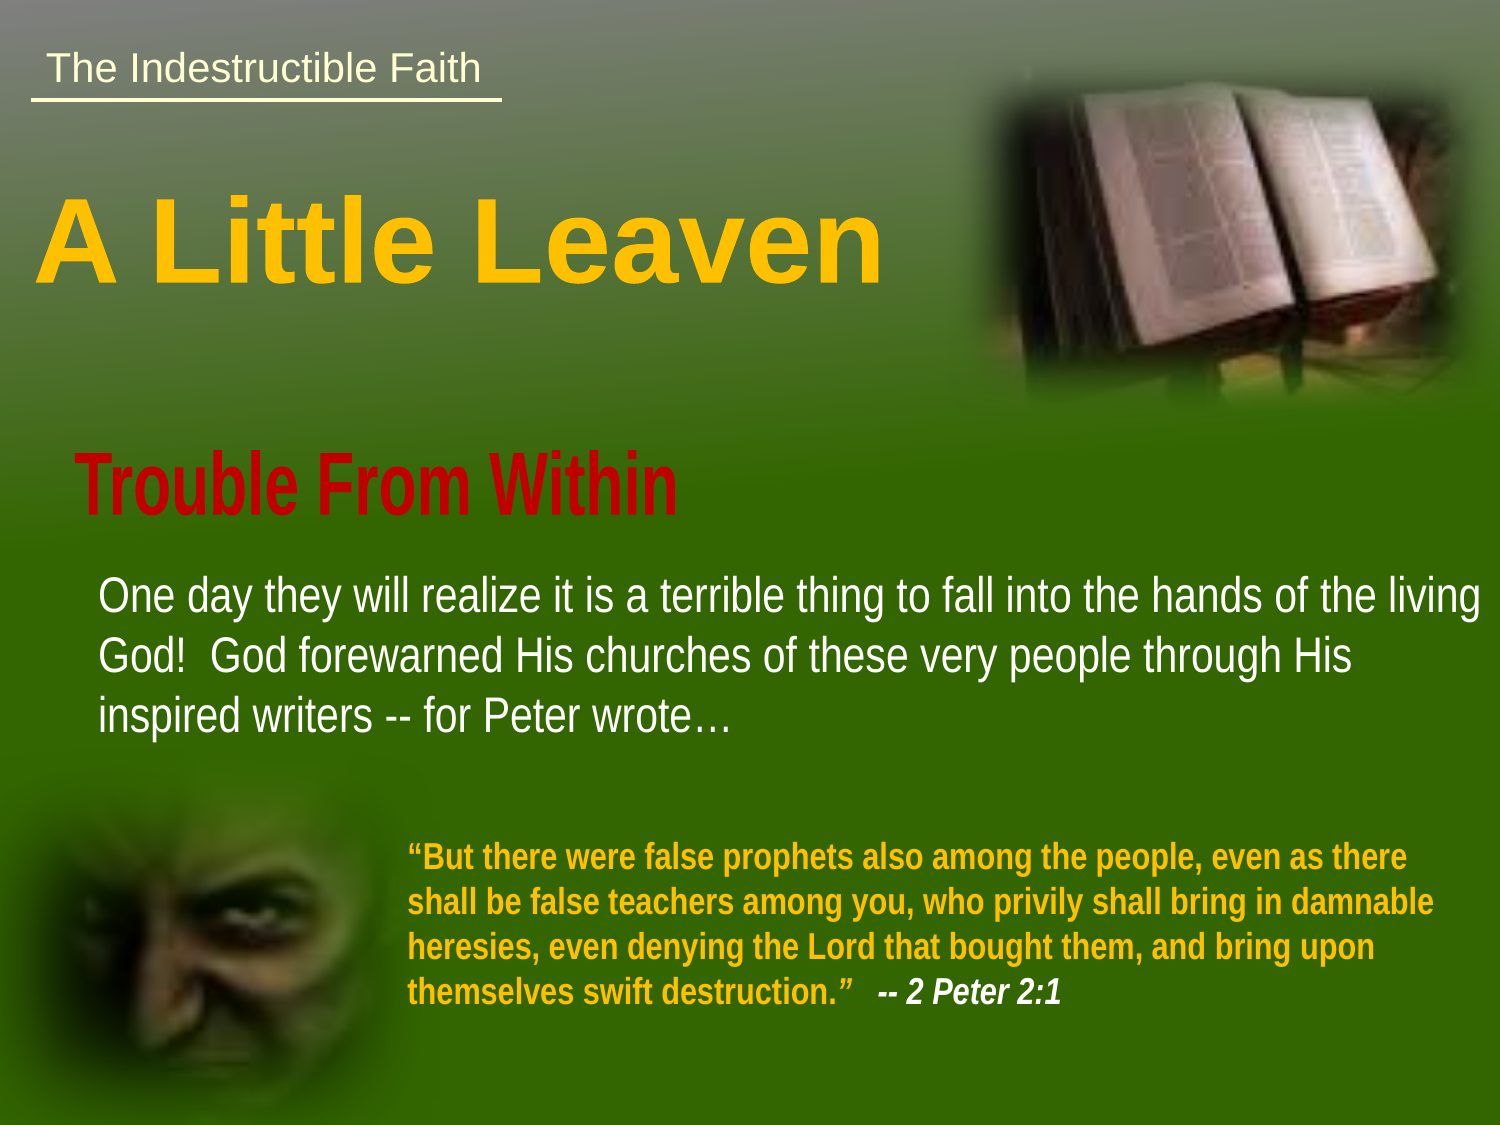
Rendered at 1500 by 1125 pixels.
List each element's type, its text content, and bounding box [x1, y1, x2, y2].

text_box One day they will realize it is a terrible thing to fall into the hands of the living God! God forewarned His churches of these very people through His inspired writers -- for Peter wrote… [83, 554, 1500, 750]
text_box “But there were false prophets also among the people, even as there shall be false teachers among you, who privily shall bring in damnable heresies, even denying the Lord that bought them, and bring upon themselves swift destruction.” -- 2 Peter 2:1 [446, 824, 1500, 1020]
picture [0, 745, 444, 1125]
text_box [30, 33, 1500, 418]
